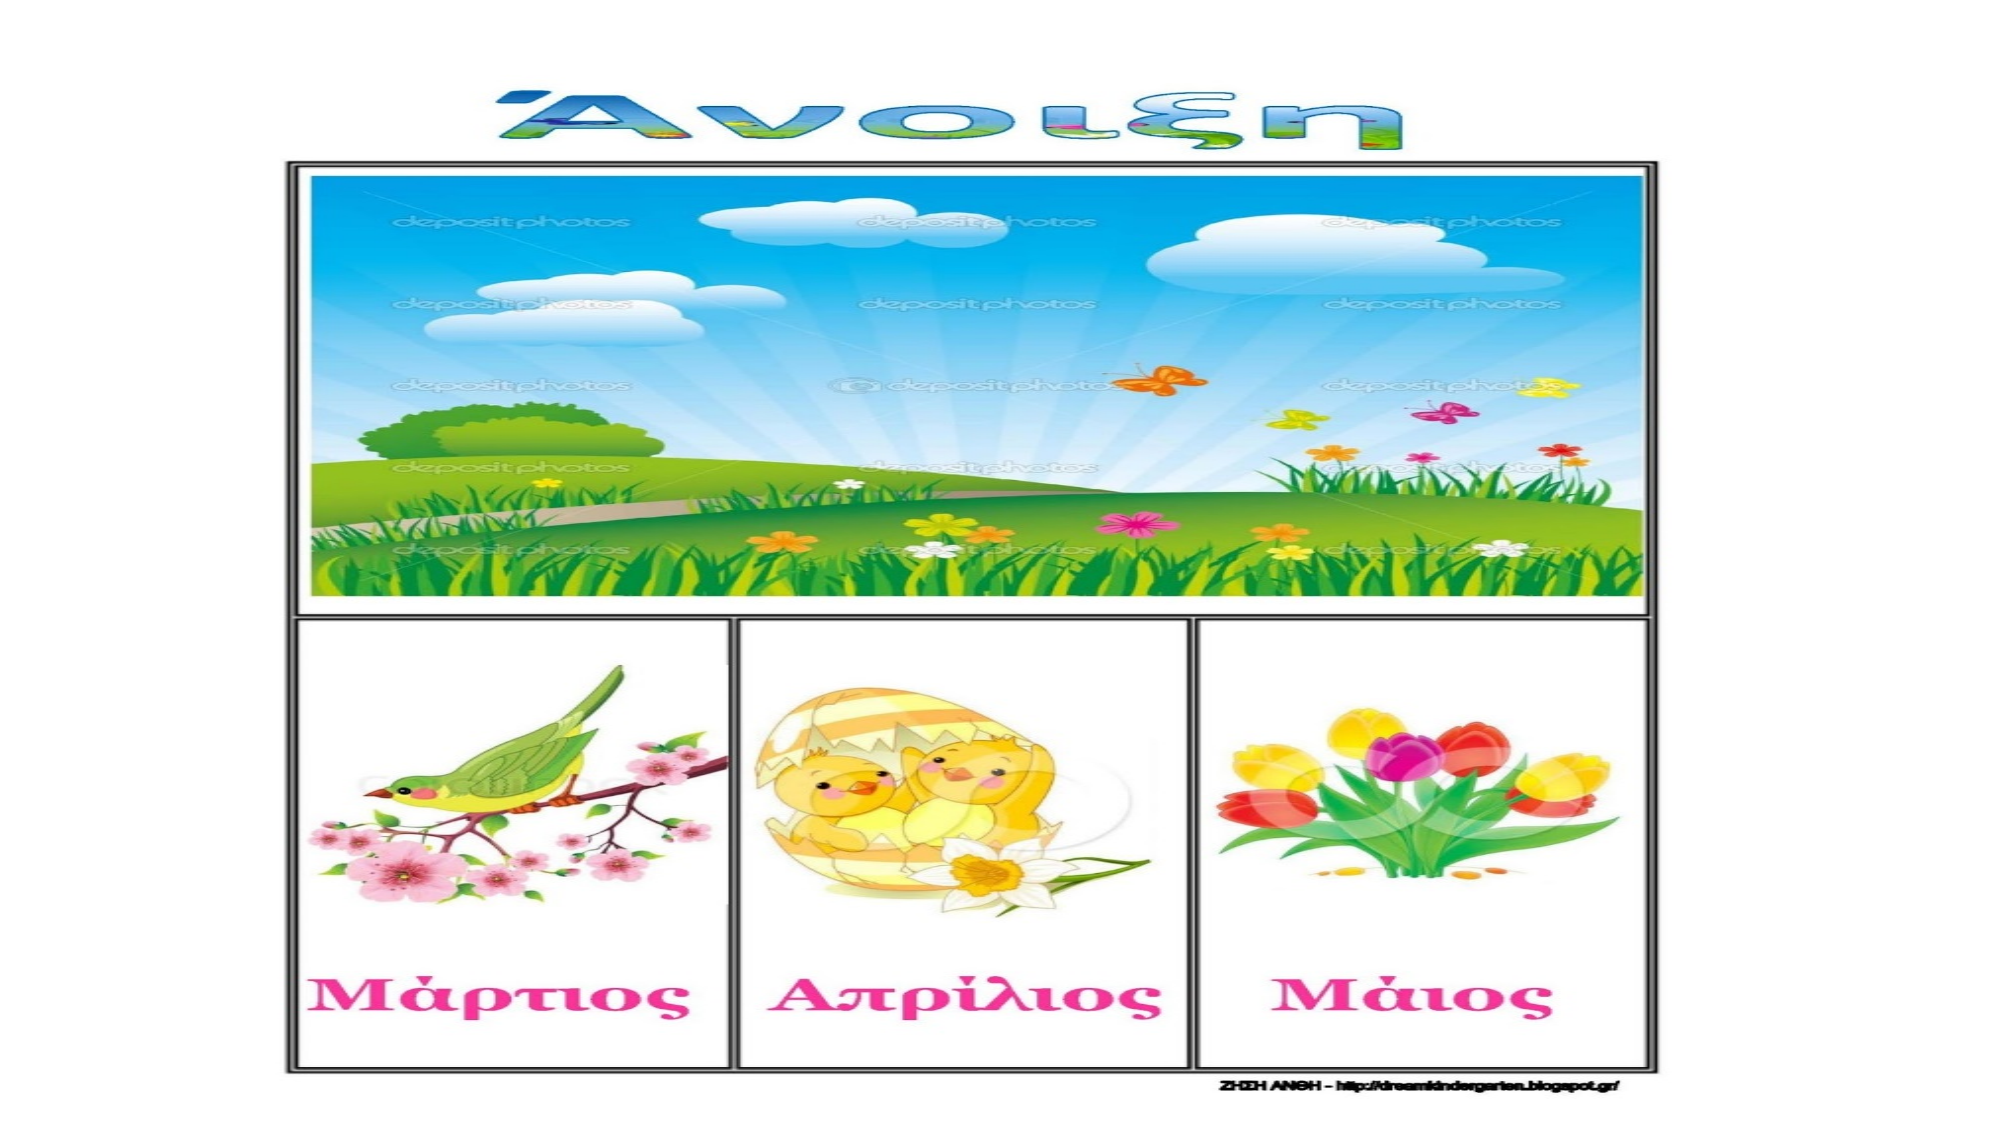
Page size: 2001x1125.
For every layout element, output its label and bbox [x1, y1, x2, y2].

list [249, 59, 1713, 1108]
